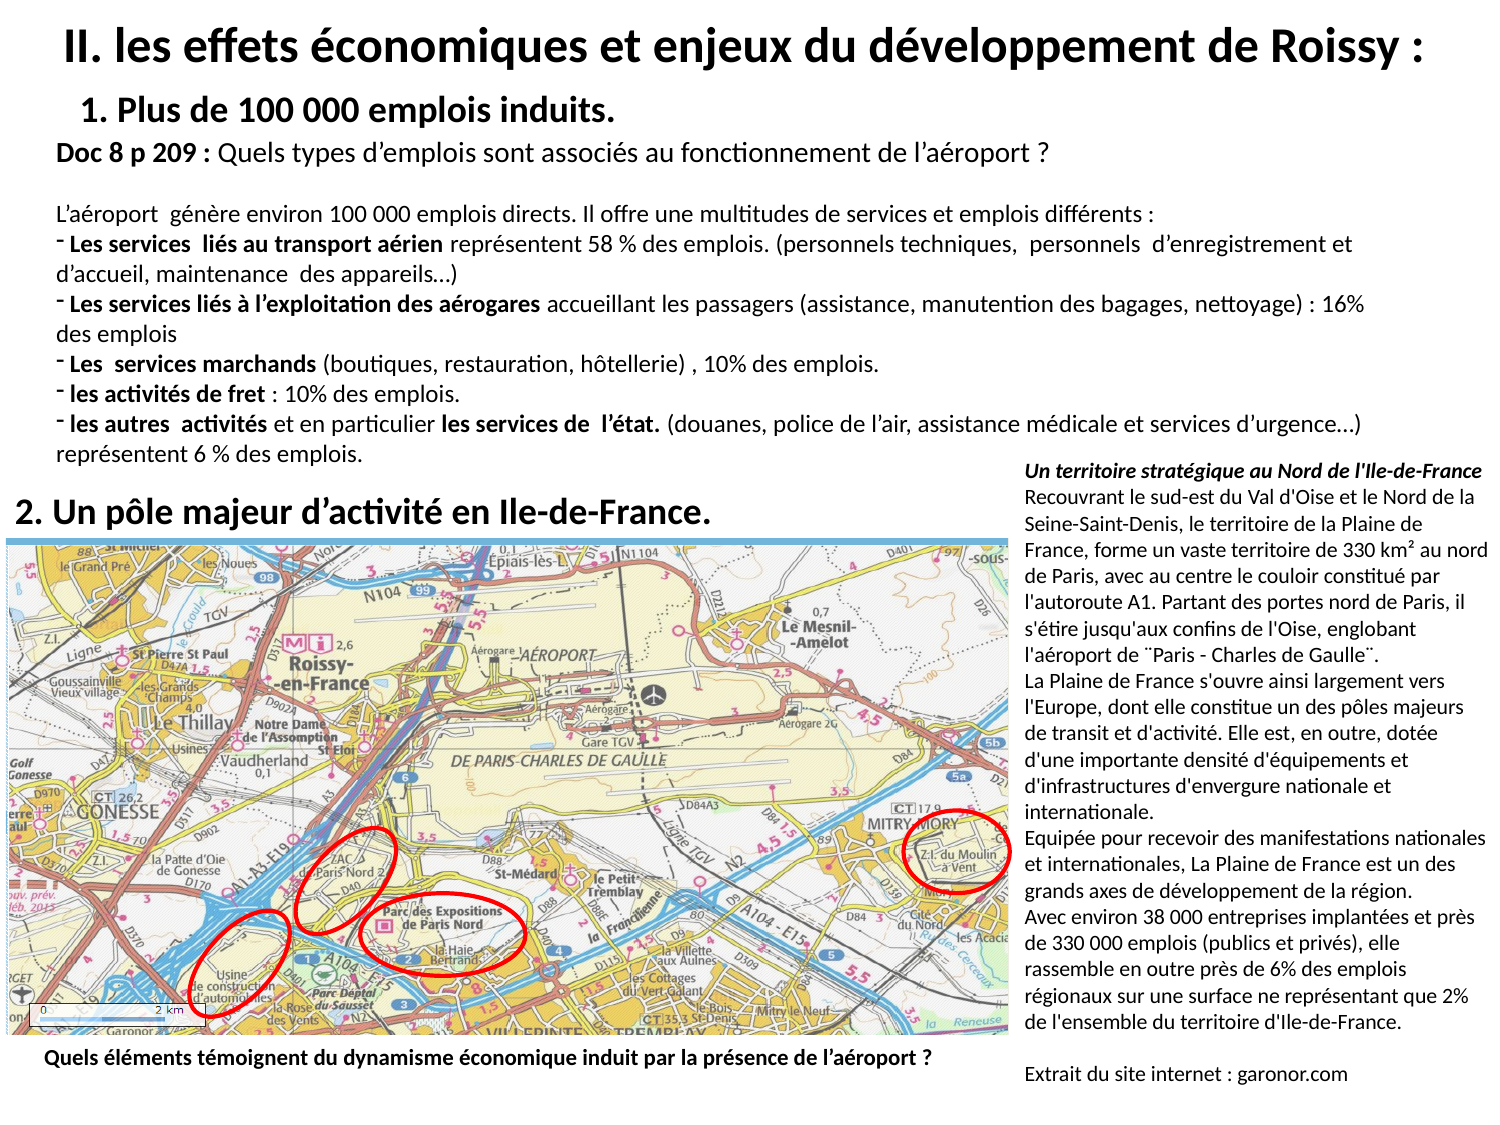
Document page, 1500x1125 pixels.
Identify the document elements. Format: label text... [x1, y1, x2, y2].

text_box Doc 8 p 209 : Quels types d’emplois sont associés au fonctionnement de l’aéroport ? L’aéroport génère environ 100 000 emplois directs. Il offre une multitudes de services et emplois différents : Les services liés au transport aérien représentent 58 % des emplois. (personnels techniques, personnels d’enregistrement et d’accueil, maintenance des appareils…) Les services liés à l’exploitation des aérogares accueillant les passagers (assistance, manutention des bagages, nettoyage) : 16% des emplois Les services marchands (boutiques, restauration, hôtellerie) , 10% des emplois. les activités de fret : 10% des emplois. les autres activités et en particulier les services de l’état. (douanes, police de l’air, assistance médicale et services d’urgence…) représentent 6 % des emplois. [41, 125, 1412, 538]
text_box Quels éléments témoignent du dynamisme économique induit par la présence de l’aéroport ? [29, 1045, 951, 1078]
picture [5, 538, 1011, 1036]
title II. les effets économiques et enjeux du développement de Roissy : [0, 0, 1500, 136]
text_box Un territoire stratégique au Nord de l'Ile-de-France Recouvrant le sud-est du Val d'Oise et le Nord de la Seine-Saint-Denis, le territoire de la Plaine de France, forme un vaste territoire de 330 km² au nord de Paris, avec au centre le couloir constitué par l'autoroute A1. Partant des portes nord de Paris, il s'étire jusqu'aux confins de l'Oise, englobant l'aéroport de ¨Paris - Charles de Gaulle¨. La Plaine de France s'ouvre ainsi largement vers l'Europe, dont elle constitue un des pôles majeurs de transit et d'activité. Elle est, en outre, dotée d'une importante densité d'équipements et d'infrastructures d'envergure nationale et internationale. Equipée pour recevoir des manifestations nationales et internationales, La Plaine de France est un des grands axes de développement de la région. Avec environ 38 000 entreprises implantées et près de 330 000 emplois (publics et privés), elle rassemble en outre près de 6% des emplois régionaux sur une surface ne représentant que 2% de l'ensemble du territoire d'Ile-de-France. Extrait du site internet : garonor.com [1009, 449, 1500, 1119]
text_box 2. Un pôle majeur d’activité en Ile-de-France. [0, 479, 875, 540]
text_box 1. Plus de 100 000 emplois induits. [64, 78, 939, 125]
